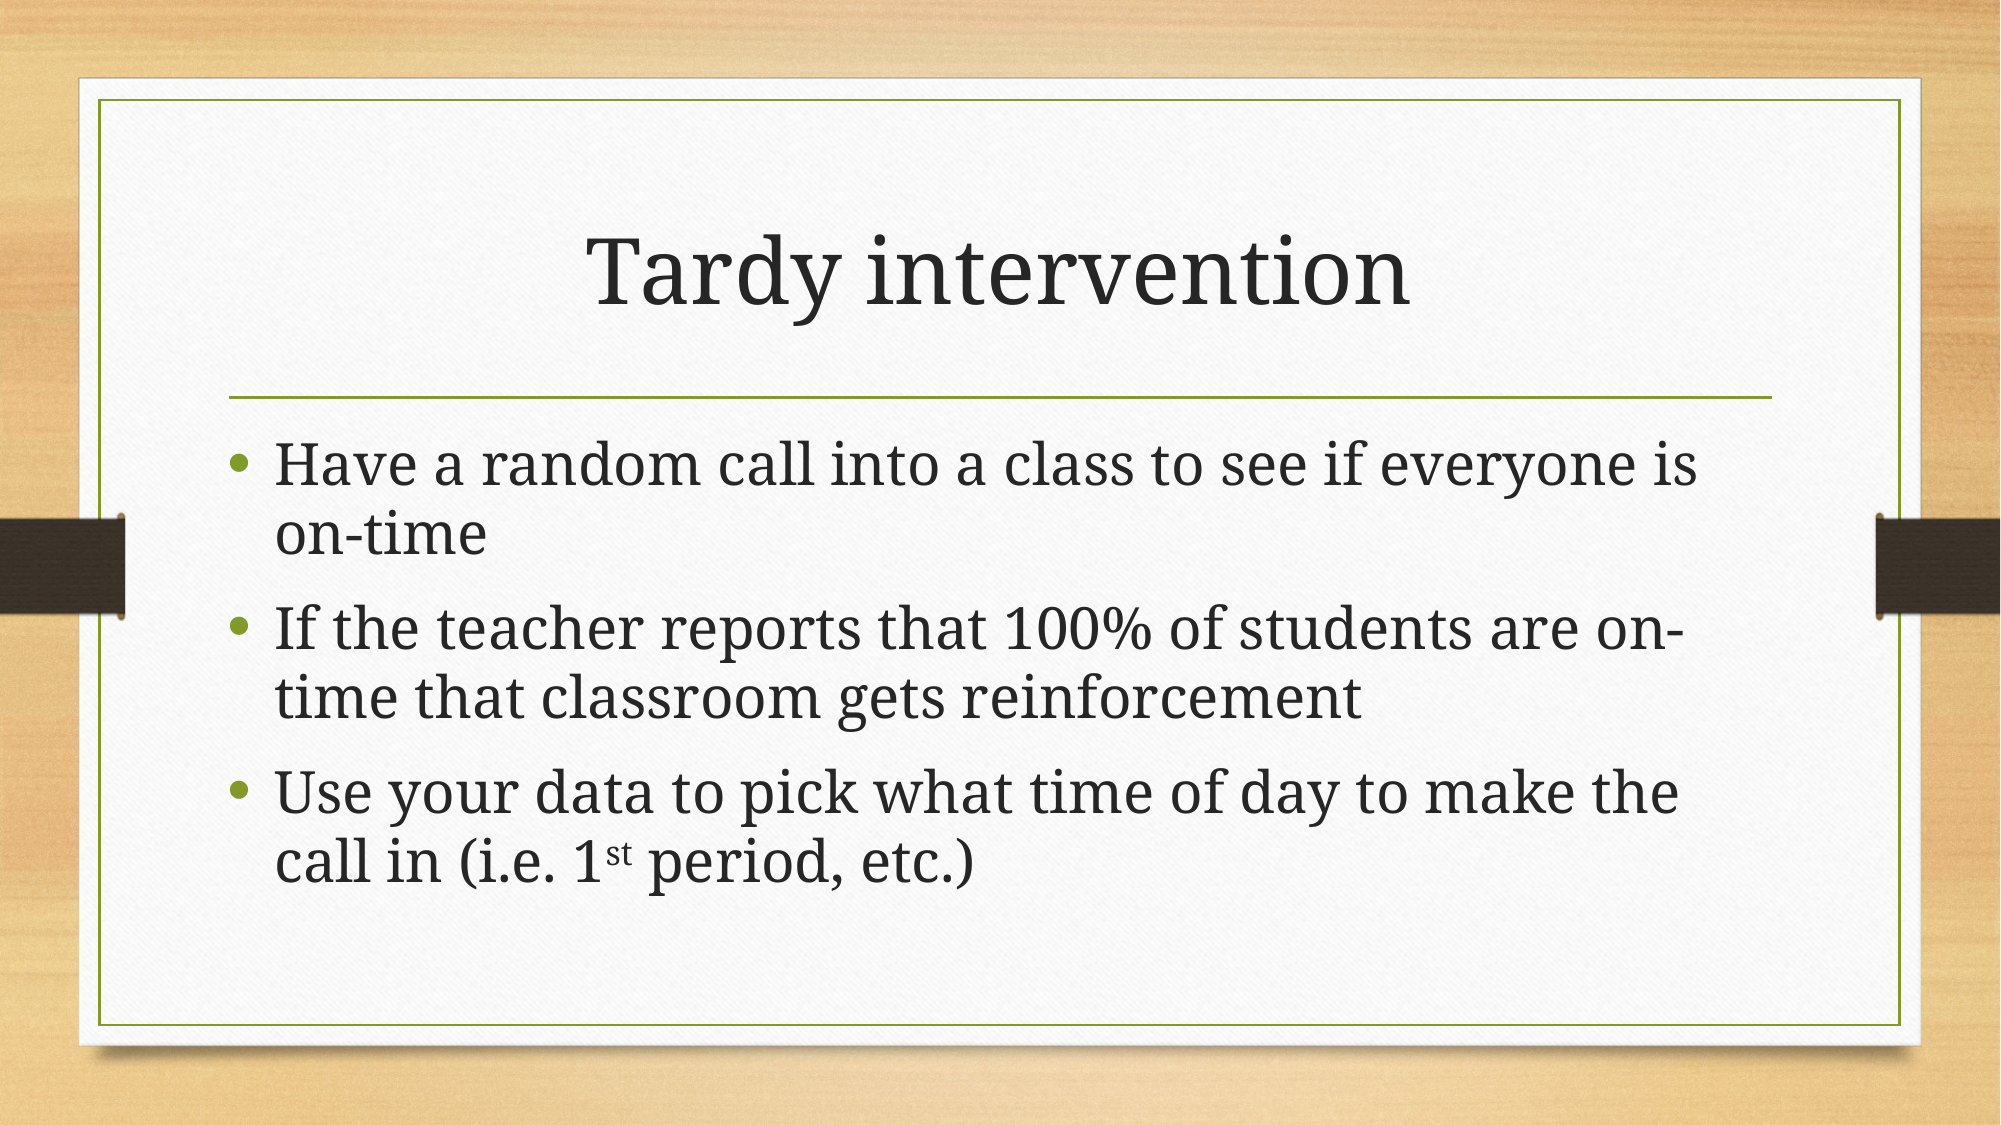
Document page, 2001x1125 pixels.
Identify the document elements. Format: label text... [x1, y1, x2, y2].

title Tardy intervention [212, 161, 1788, 375]
list Have a random call into a class to see if everyone is on-time If the teacher reports that 100% of students are on-time that classroom gets reinforcement Use your data to pick what time of day to make the call in (i.e. 1st period, etc.) [212, 419, 1788, 964]
picture [0, 0, 2001, 1125]
